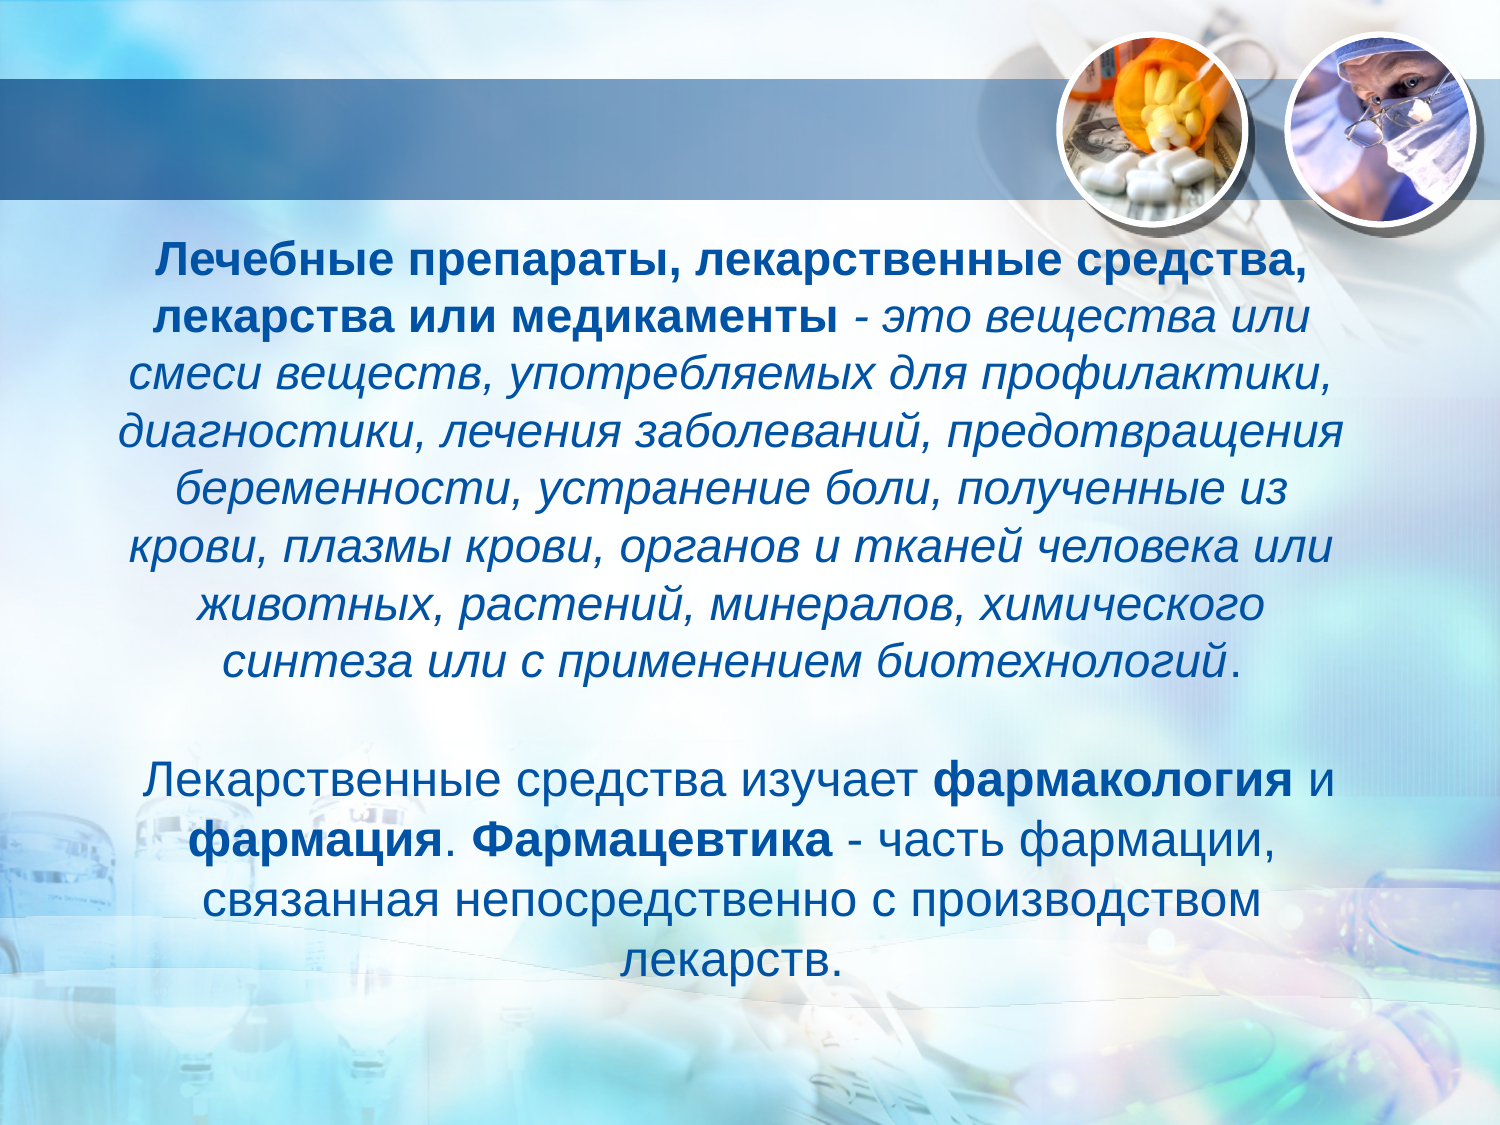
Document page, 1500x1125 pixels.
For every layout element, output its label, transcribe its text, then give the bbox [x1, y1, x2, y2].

picture [0, 0, 1500, 1125]
text_box Лечебные препараты, лекарственные средства, лекарства или медикаменты - это вещества или смеси веществ, употребляемых для профилактики, диагностики, лечения заболеваний, предотвращения беременности, устранение боли, полученные из крови, плазмы крови, органов и тканей человека или животных, растений, минералов, химического синтеза или с применением биотехнологий. Лекарственные средства изучает фармакология и фармация. Фармацевтика - часть фармации, связанная непосредственно с производством лекарств. [100, 219, 1365, 995]
